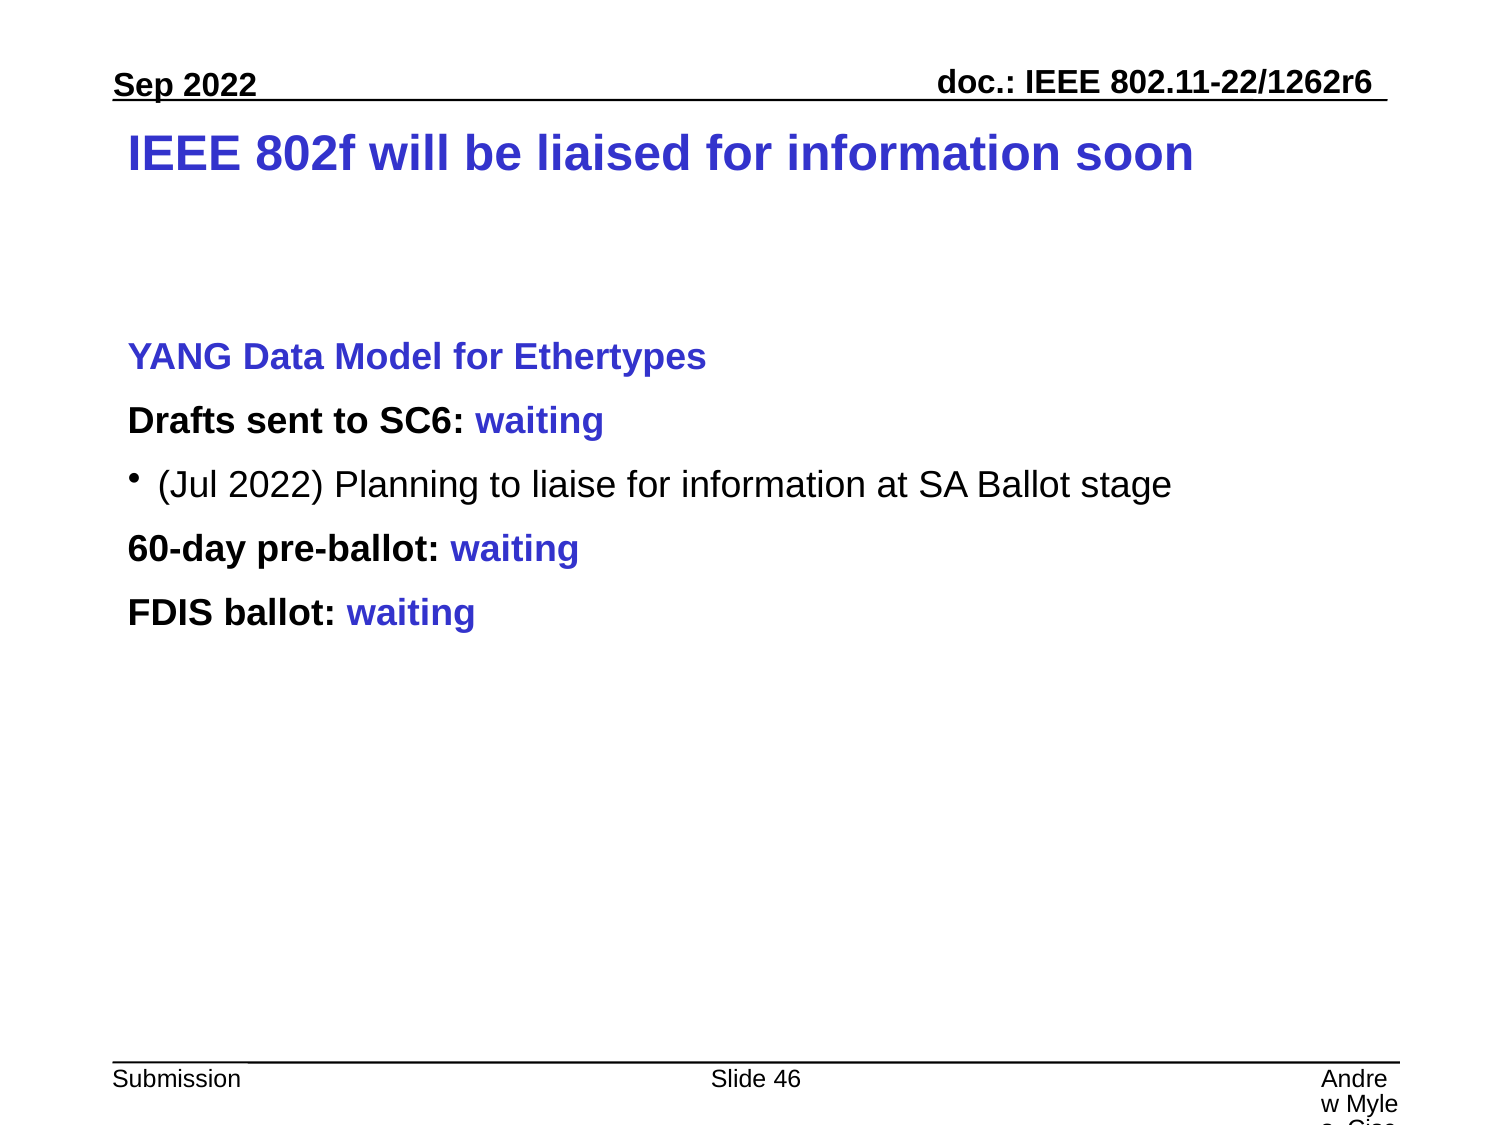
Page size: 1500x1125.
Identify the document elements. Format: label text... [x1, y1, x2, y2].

footer Andrew Myles, Cisco [1320, 1061, 1402, 1093]
list YANG Data Model for Ethertypes Drafts sent to SC6: waiting (Jul 2022) Planning to liaise for information at SA Ballot stage 60-day pre-ballot: waiting FDIS ballot: waiting [112, 324, 1388, 1000]
slide_number Slide 46 [709, 1061, 803, 1093]
title IEEE 802f will be liaised for information soon [112, 112, 1388, 288]
